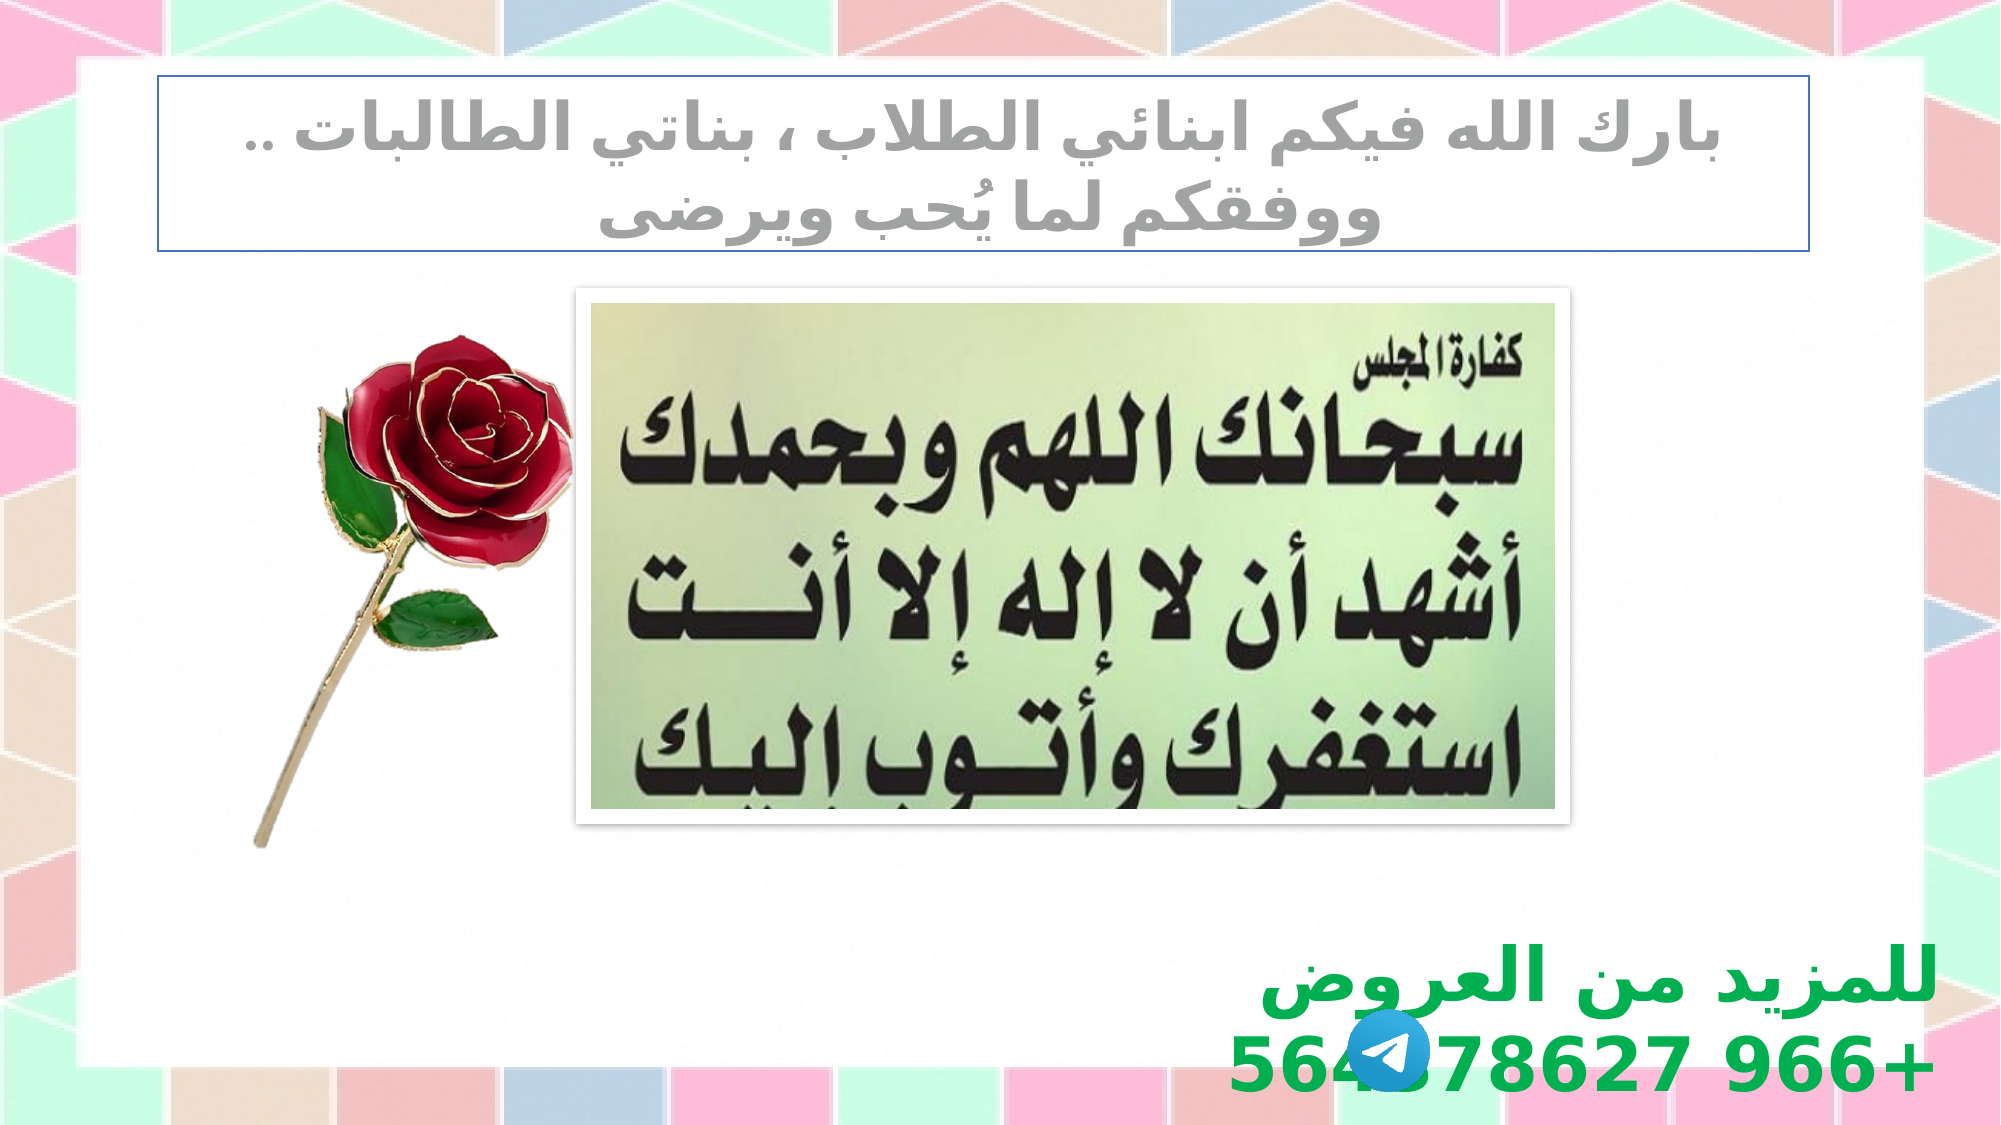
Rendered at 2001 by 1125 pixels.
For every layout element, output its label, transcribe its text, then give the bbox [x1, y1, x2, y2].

text_box بارك الله فيكم ابنائي الطلاب ، بناتي الطالبات .. ووفقكم لما يُحب ويرضى [157, 75, 1810, 252]
picture [0, 0, 2001, 1125]
picture [1347, 1009, 1430, 1092]
text_box للمزيد من العروض +966 564378627 [0, 887, 1957, 1125]
